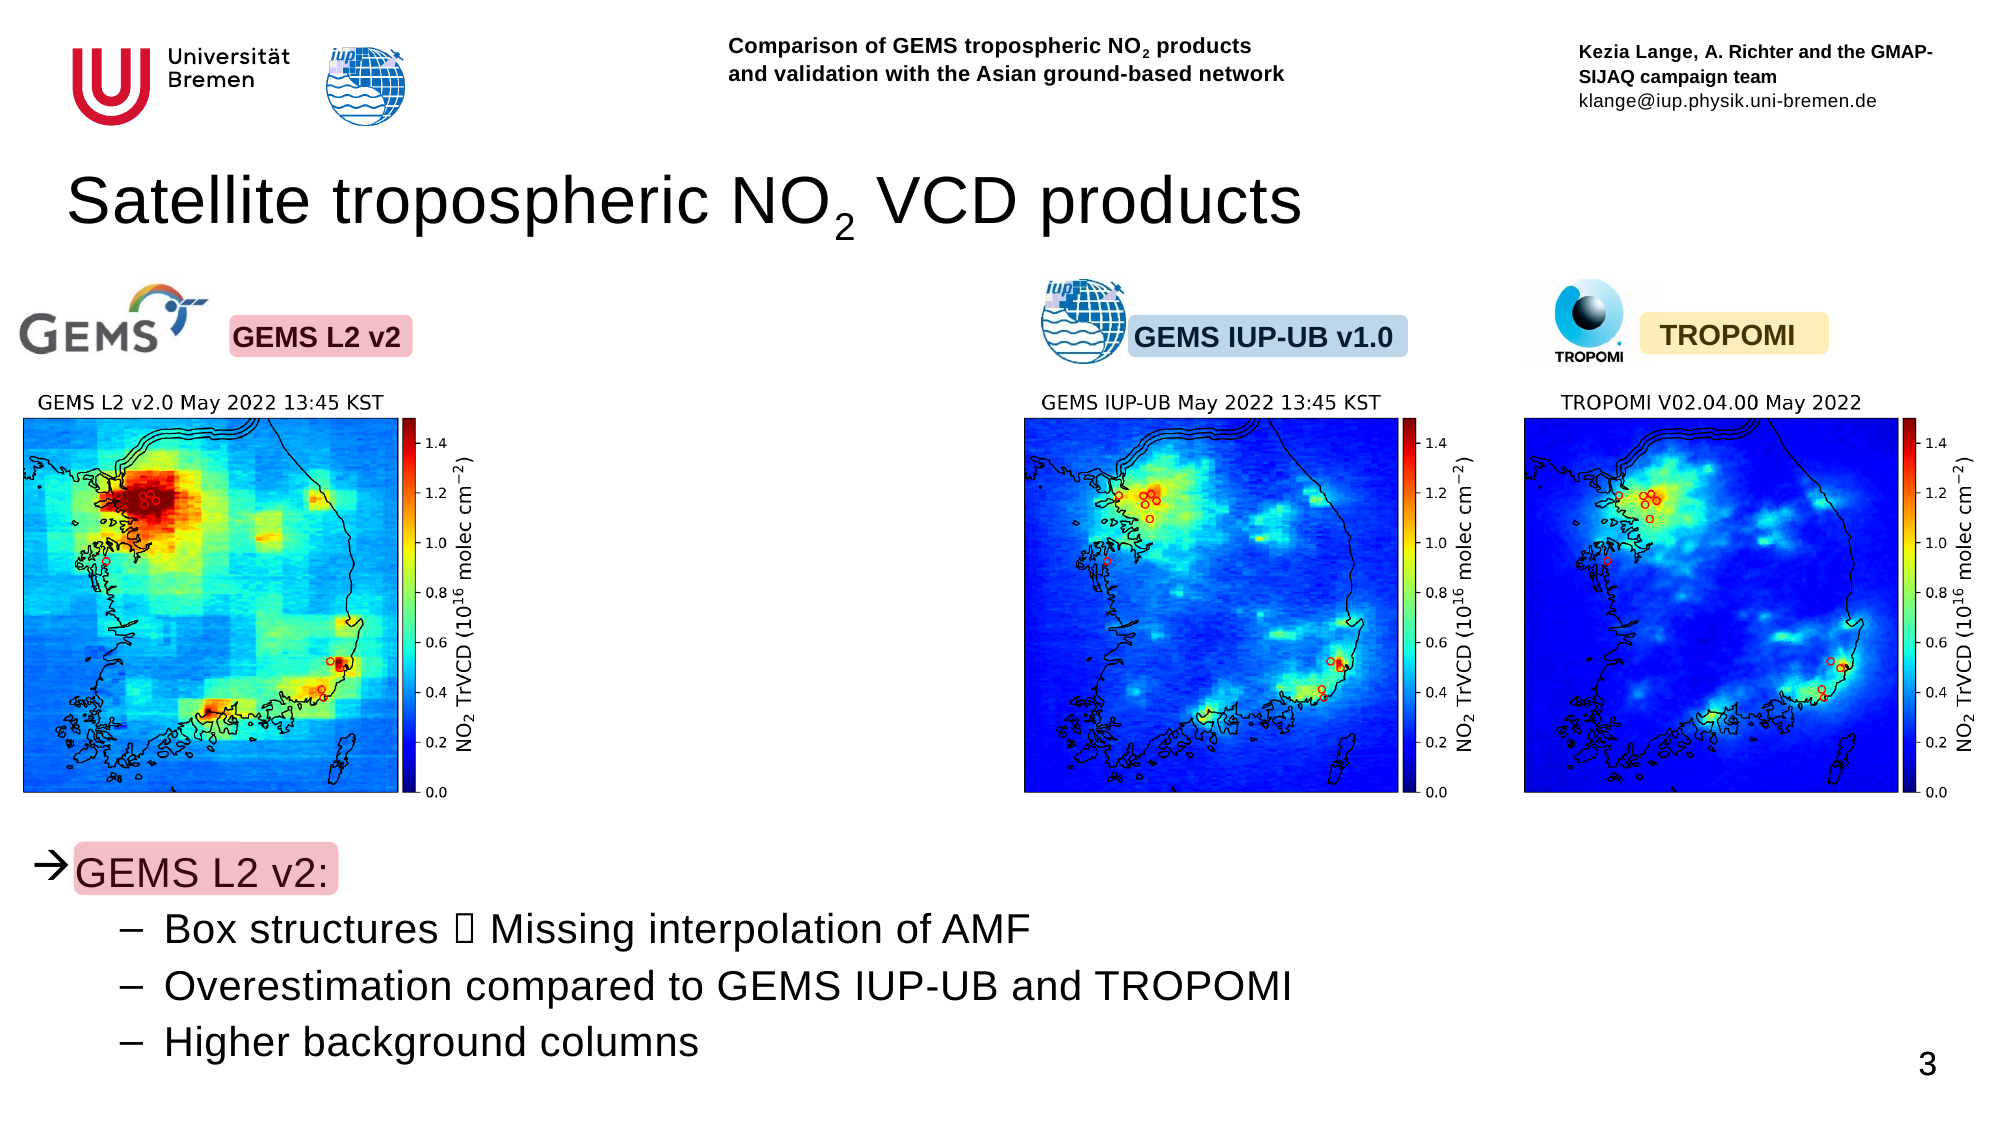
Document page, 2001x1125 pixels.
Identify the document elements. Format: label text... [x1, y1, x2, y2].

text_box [1545, 279, 1895, 364]
title Satellite tropospheric NO2 VCD products [66, 158, 1833, 256]
text_box [72, 840, 340, 897]
picture [1514, 384, 1985, 810]
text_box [14, 278, 595, 363]
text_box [984, 279, 1544, 364]
picture [13, 384, 485, 810]
picture [1014, 384, 1485, 810]
picture [326, 47, 405, 126]
text_box GEMS L2 v2: Box structures  Missing interpolation of AMF Overestimation compared to GEMS IUP-UB and TROPOMI Higher background columns [16, 831, 1859, 1094]
